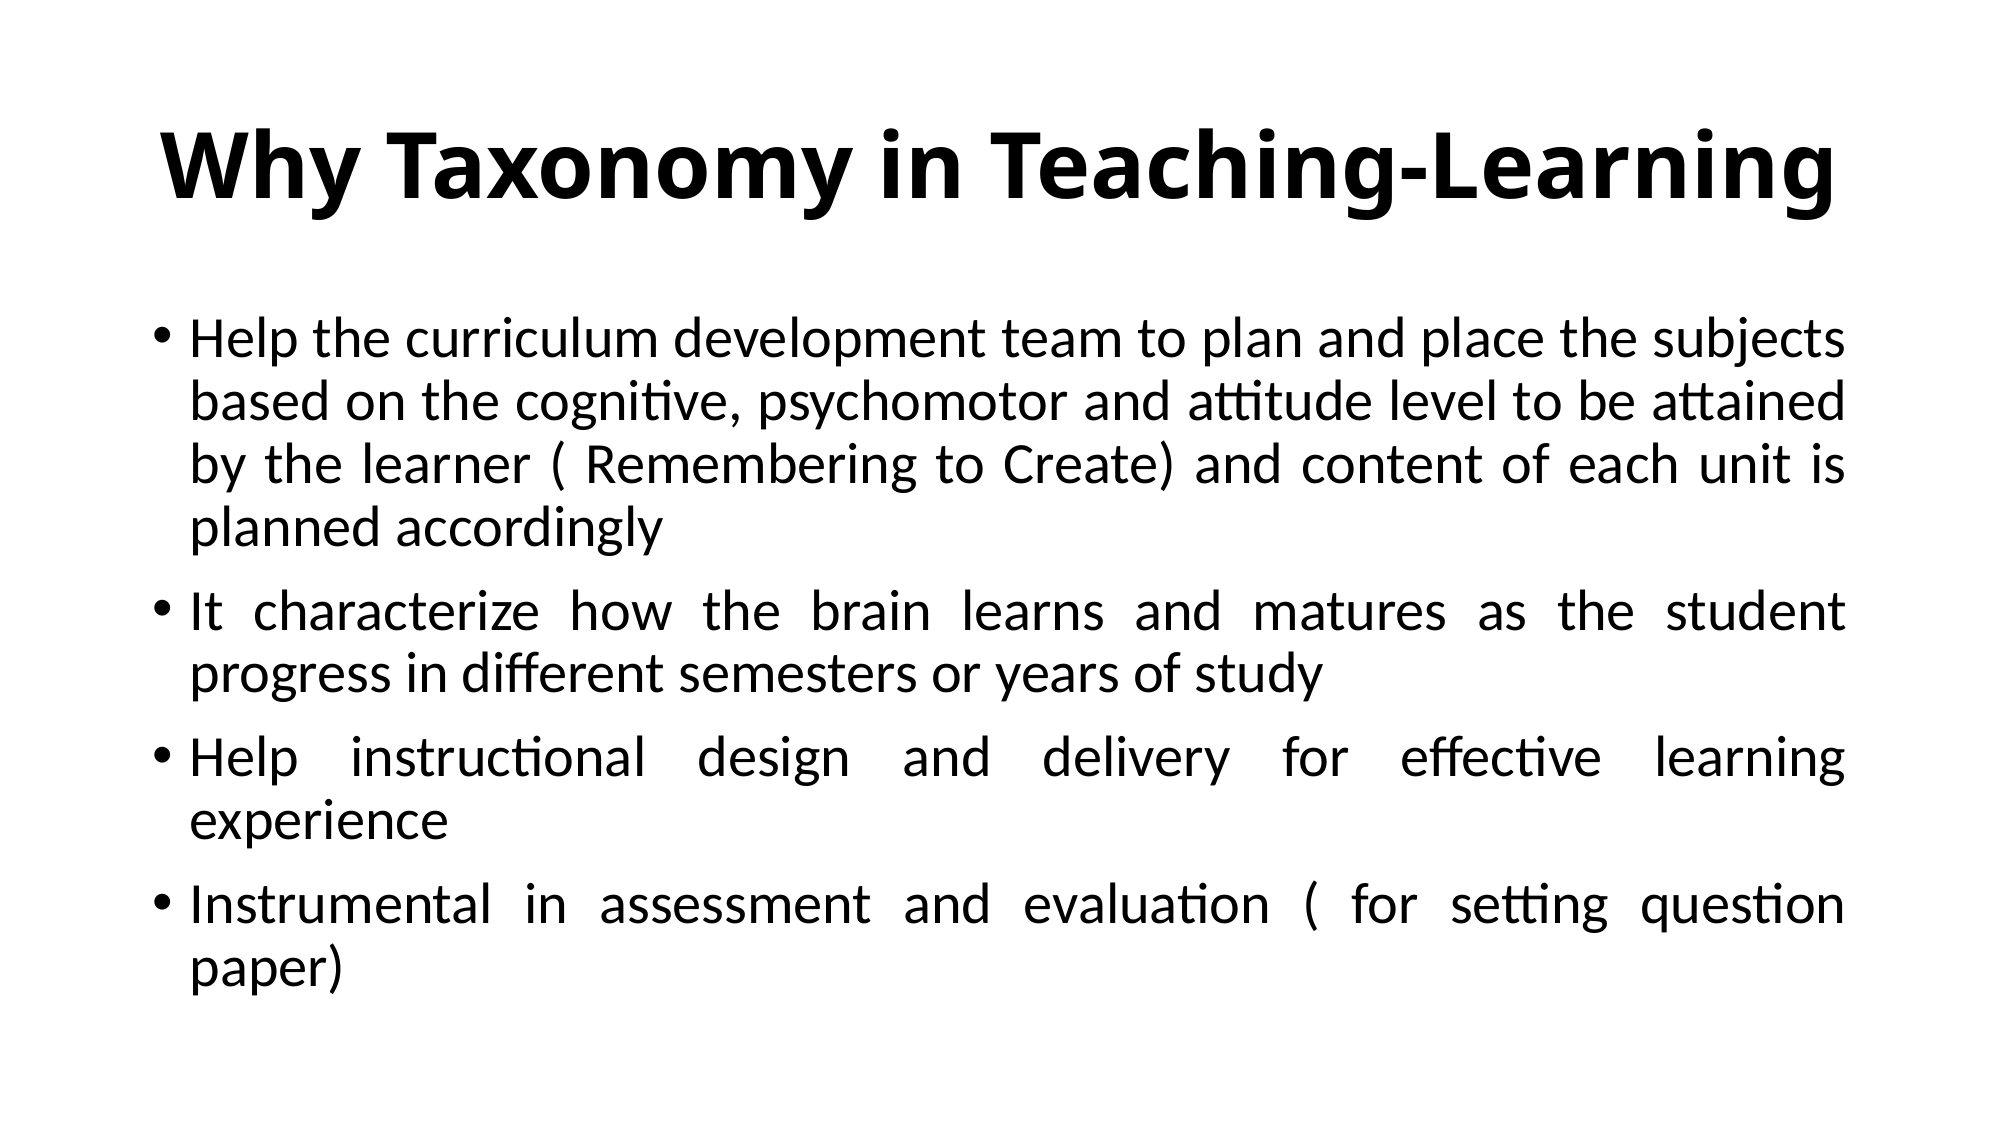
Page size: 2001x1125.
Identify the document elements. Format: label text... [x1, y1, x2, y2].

title Why Taxonomy in Teaching-Learning [137, 59, 1863, 278]
list Help the curriculum development team to plan and place the subjects based on the cognitive, psychomotor and attitude level to be attained by the learner ( Remembering to Create) and content of each unit is planned accordingly It characterize how the brain learns and matures as the student progress in different semesters or years of study Help instructional design and delivery for effective learning experience Instrumental in assessment and evaluation ( for setting question paper) [137, 299, 1863, 1014]
